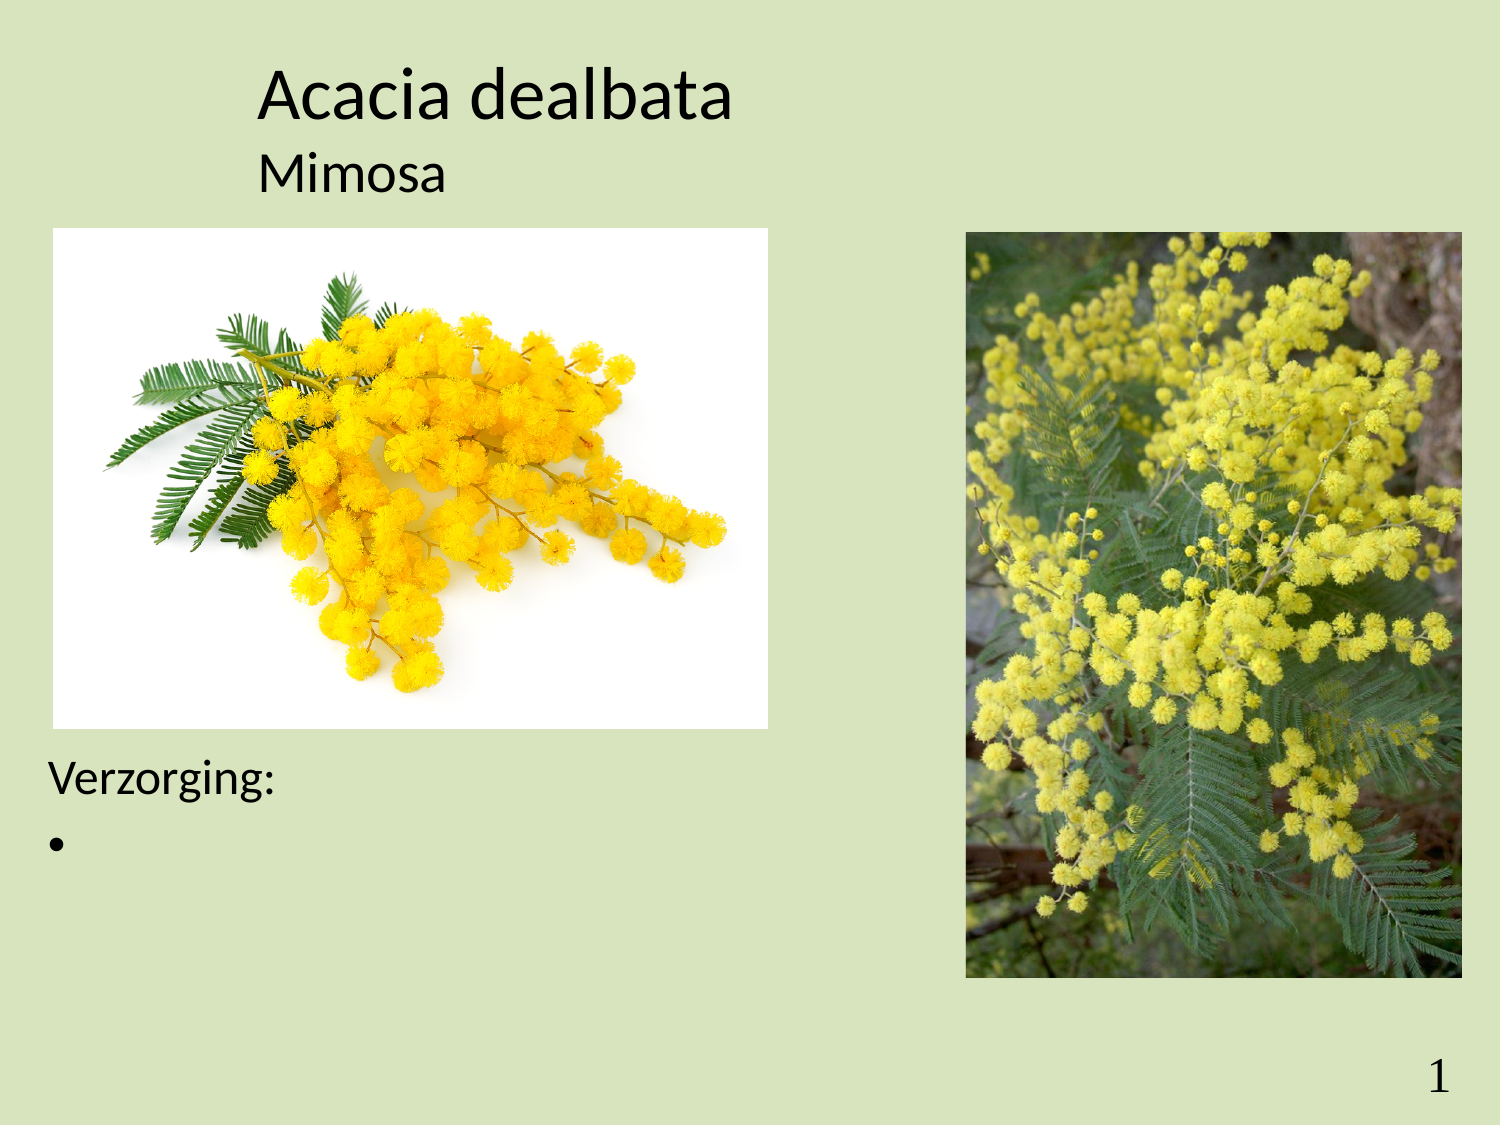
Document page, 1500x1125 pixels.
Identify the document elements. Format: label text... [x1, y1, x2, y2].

picture [840, 232, 1500, 978]
text_box 1 [1411, 1034, 1500, 1110]
title Acacia dealbata Mimosa [241, 18, 1390, 230]
text_box Verzorging: [33, 736, 949, 1056]
picture [52, 228, 768, 729]
